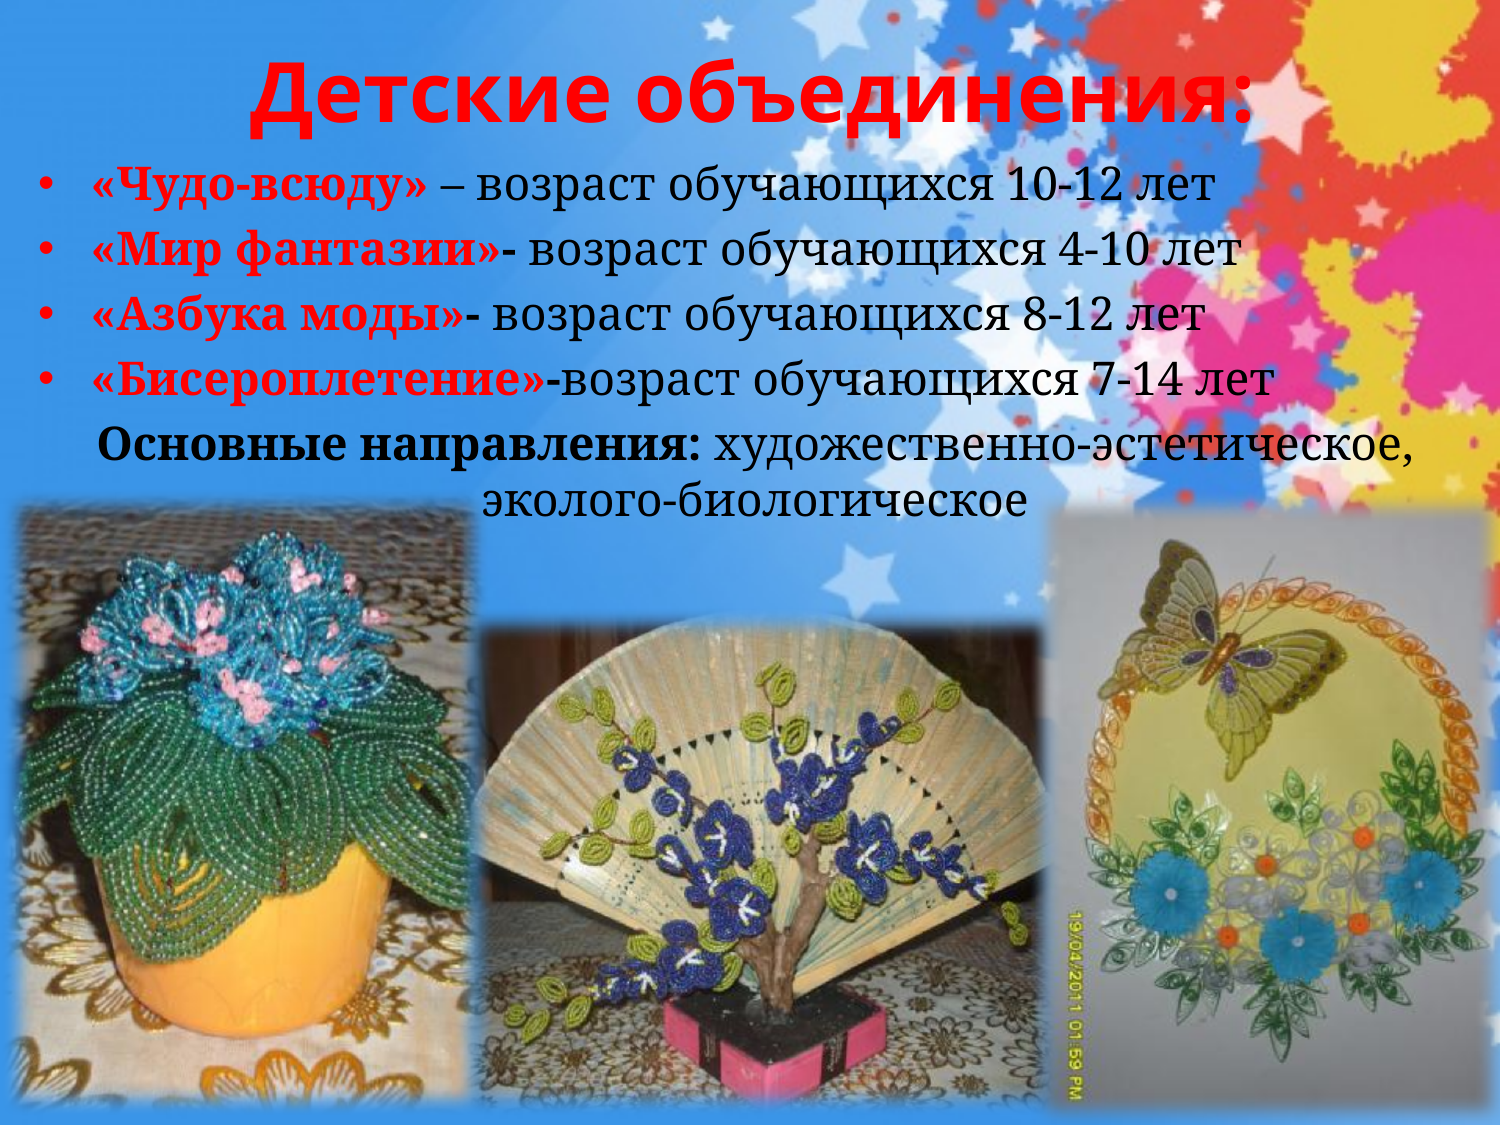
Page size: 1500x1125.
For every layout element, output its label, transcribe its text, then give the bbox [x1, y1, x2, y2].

list «Чудо-всюду» – возраст обучающихся 10-12 лет «Мир фантазии»- возраст обучающихся 4-10 лет «Азбука моды»- возраст обучающихся 8-12 лет «Бисероплетение»-возраст обучающихся 7-14 лет Основные направления: художественно-эстетическое, эколого-биологическое [23, 146, 1488, 536]
title Детские объединения: [78, 30, 1429, 146]
picture [0, 0, 1500, 1125]
